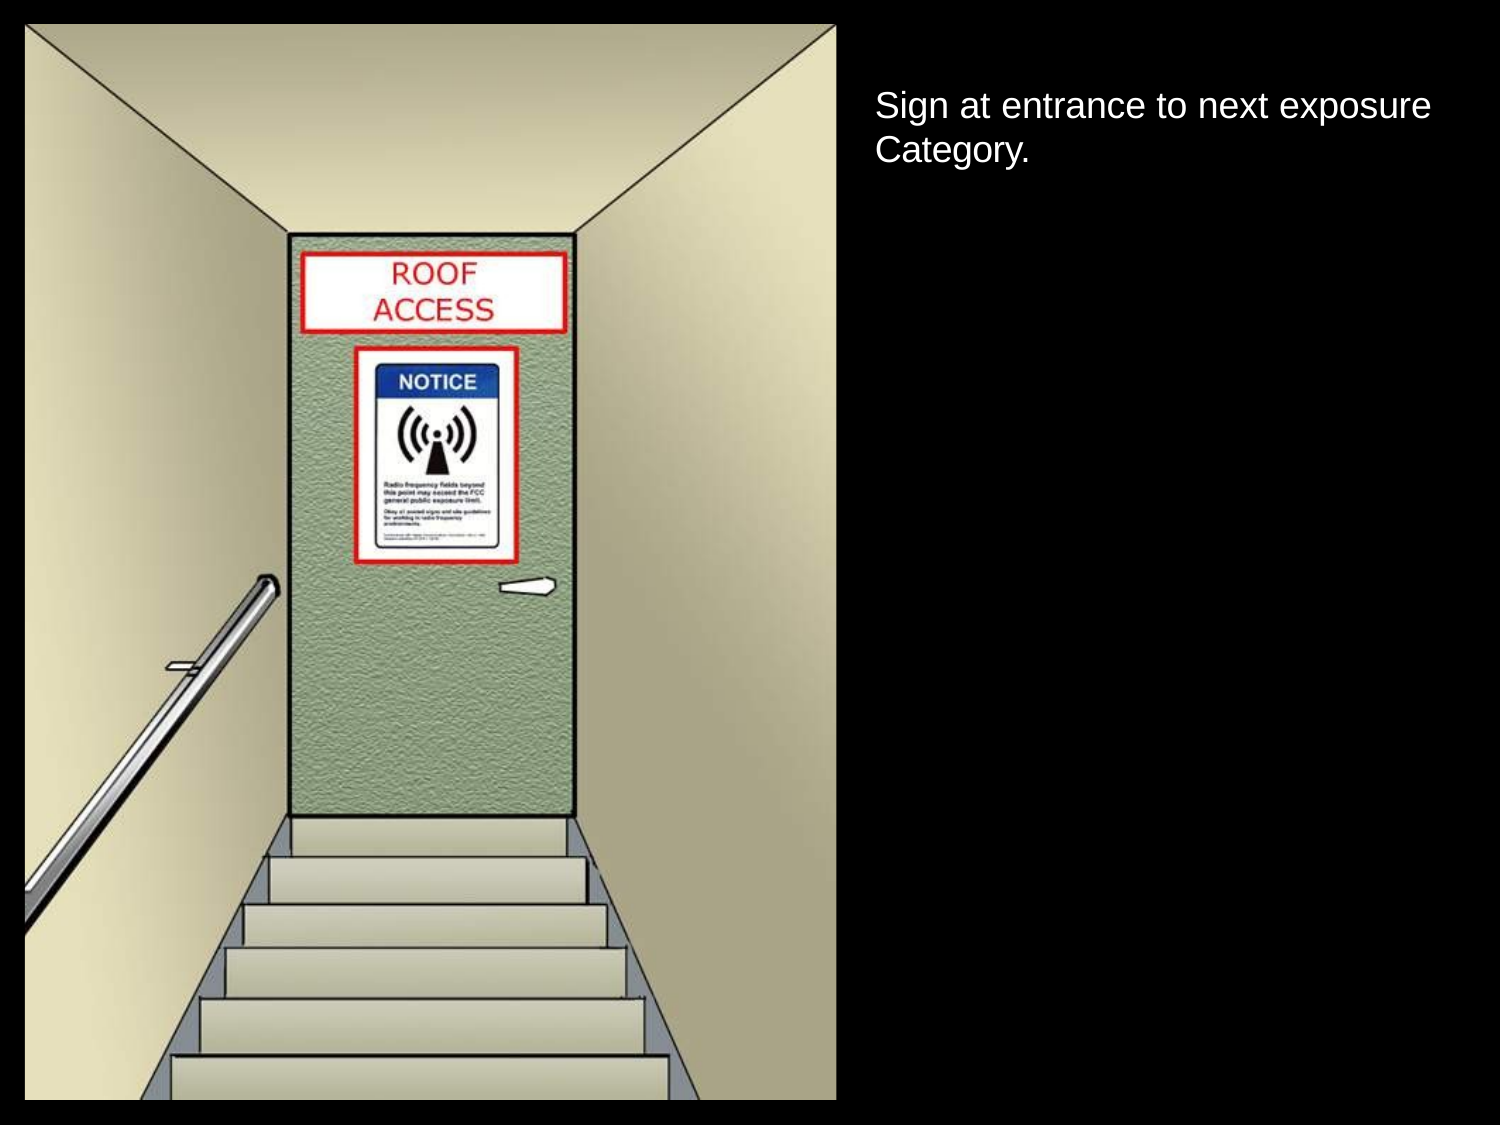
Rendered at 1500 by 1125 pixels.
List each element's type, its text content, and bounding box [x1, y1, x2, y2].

text_box [24, 24, 837, 1100]
title Sign at entrance to next exposure Category. [42, 11, 1458, 271]
